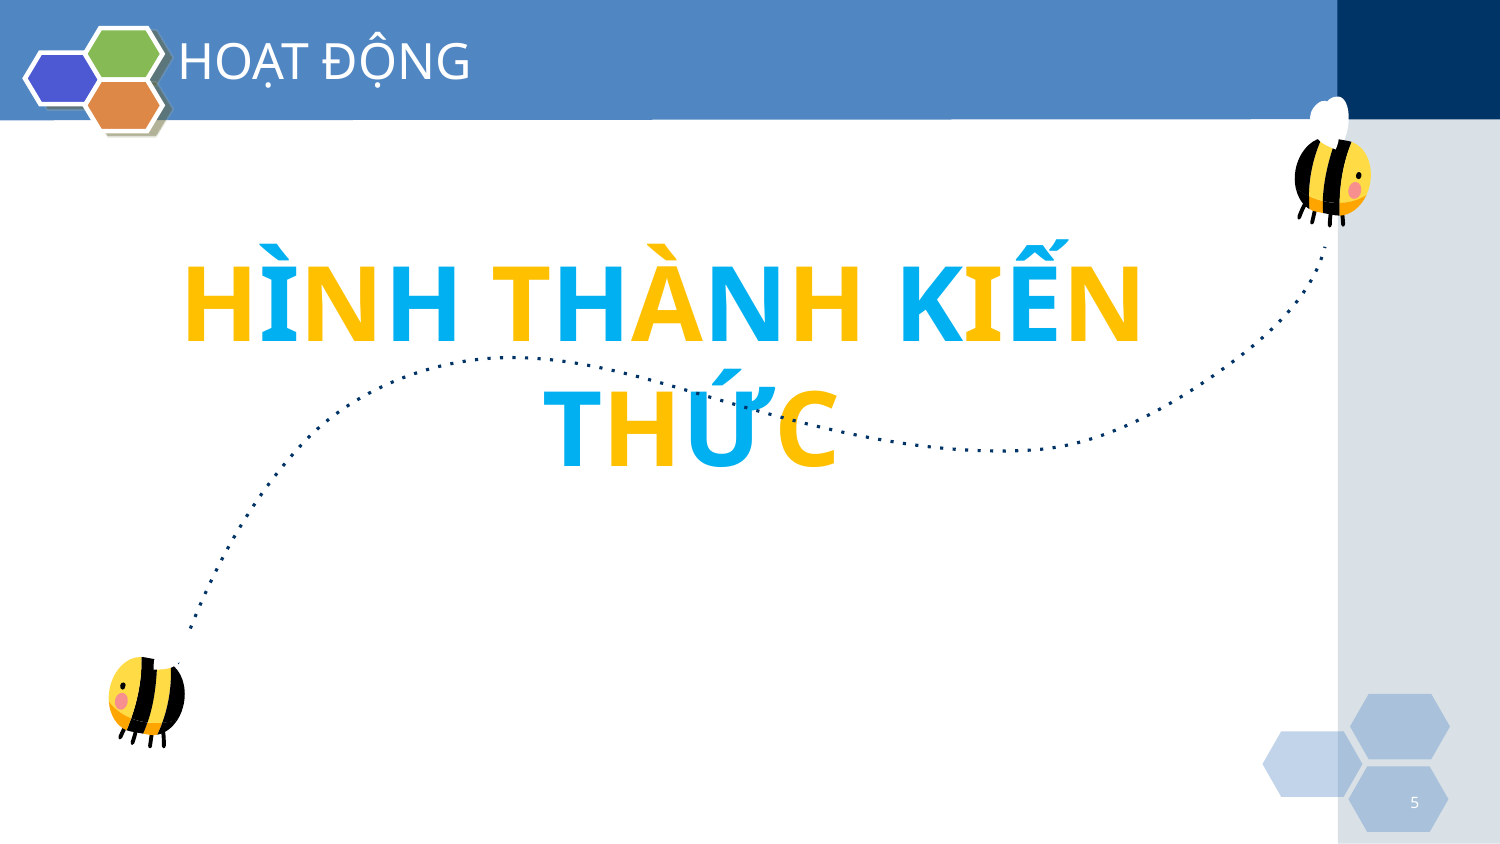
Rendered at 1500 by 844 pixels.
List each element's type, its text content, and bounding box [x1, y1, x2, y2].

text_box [110, 617, 202, 749]
text_box [195, 246, 1326, 654]
title HOẠT ĐỘNG [162, 24, 1263, 95]
slide_number 5 [1359, 785, 1435, 814]
text_box HÌNH THÀNH KIẾN THỨC [0, 222, 1319, 453]
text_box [1282, 95, 1374, 227]
